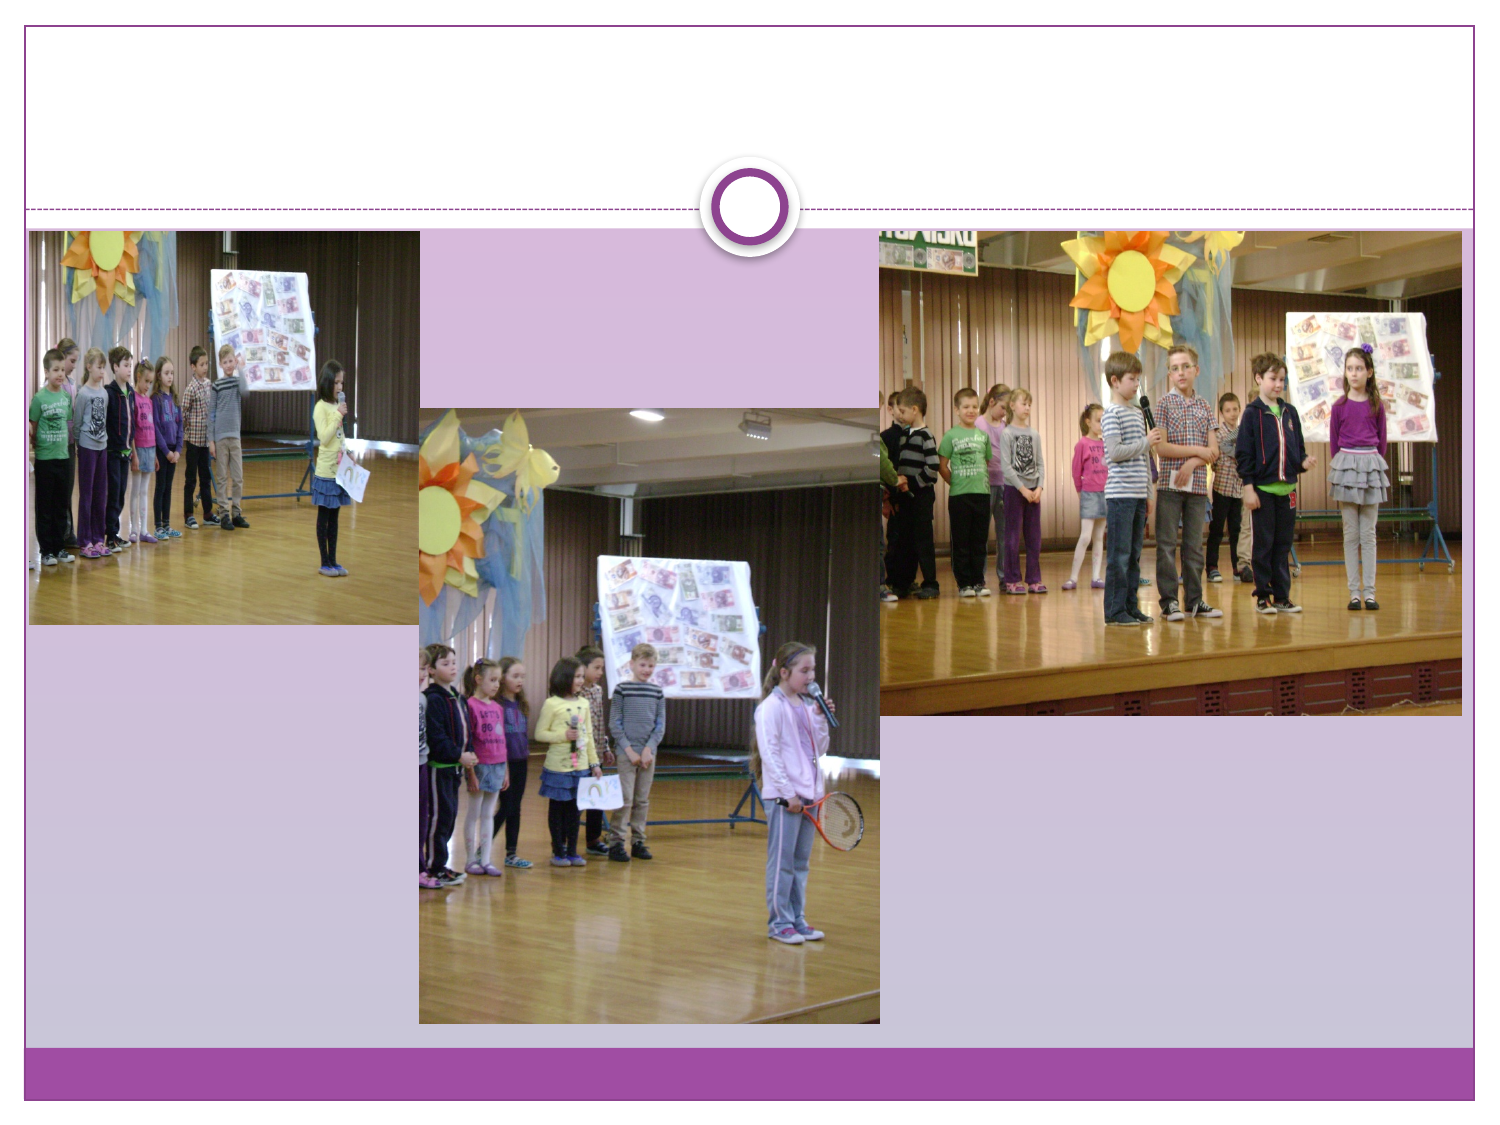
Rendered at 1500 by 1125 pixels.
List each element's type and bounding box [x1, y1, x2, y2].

picture [29, 231, 1462, 1024]
